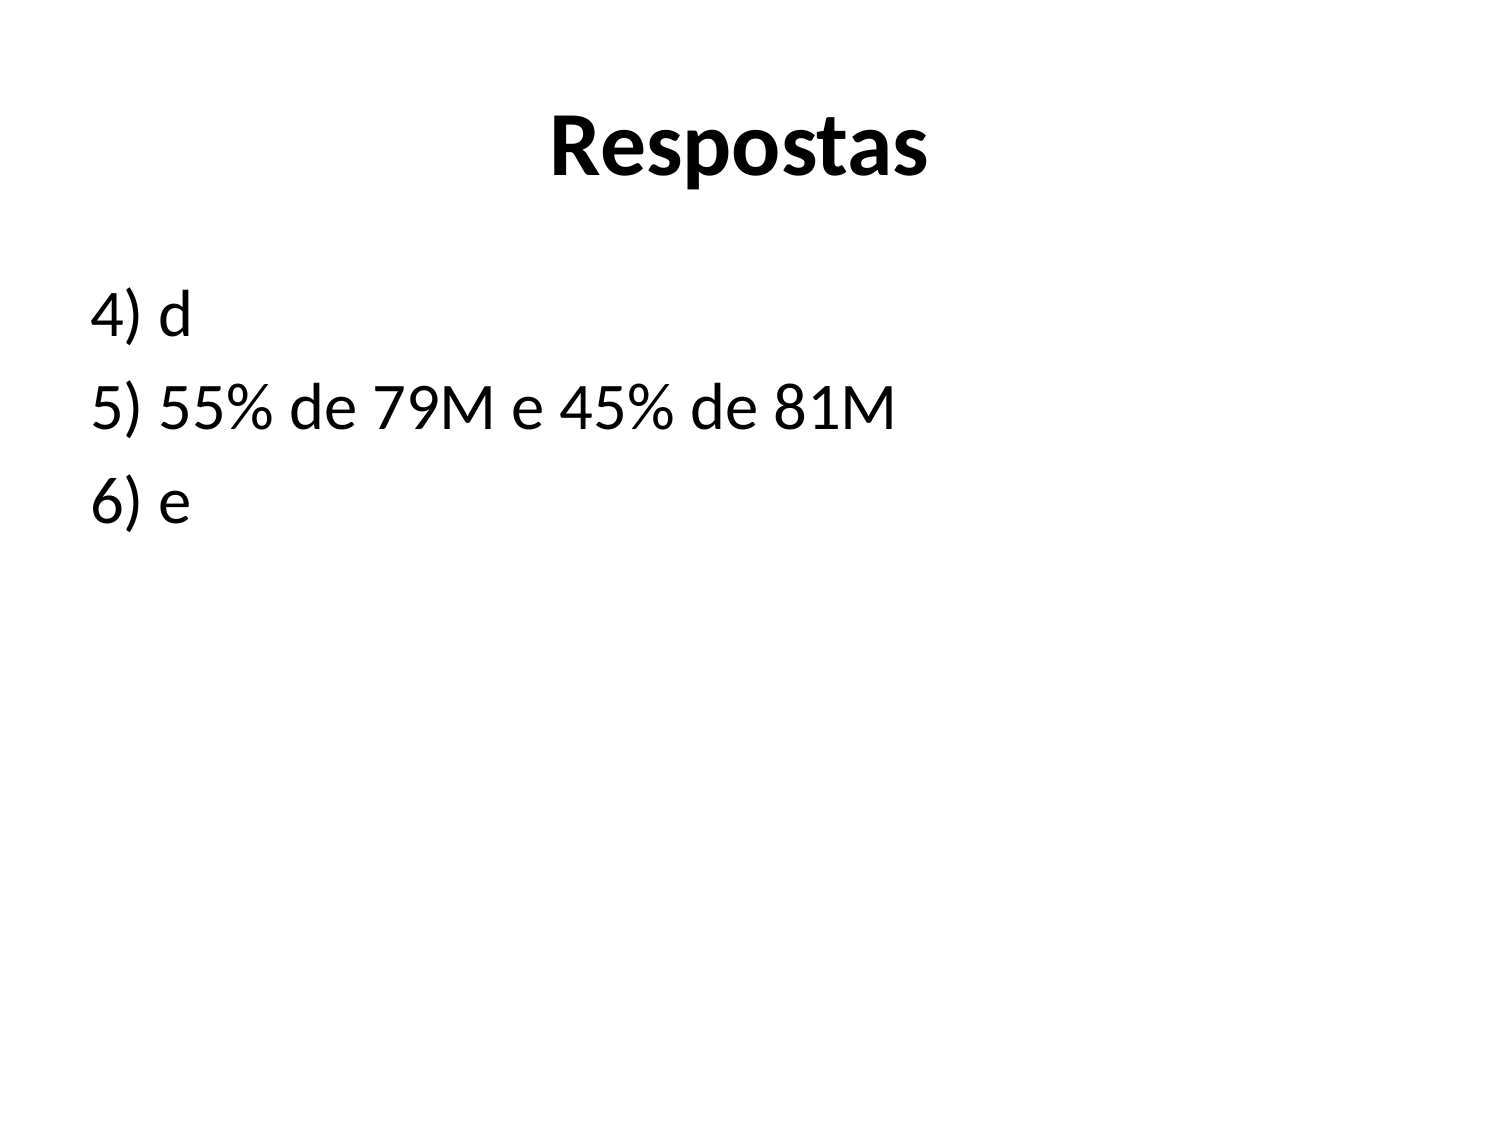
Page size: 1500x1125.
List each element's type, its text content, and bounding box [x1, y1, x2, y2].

title Respostas [75, 45, 1425, 233]
list 4) d 5) 55% de 79M e 45% de 81M 6) e [75, 262, 1425, 1005]
